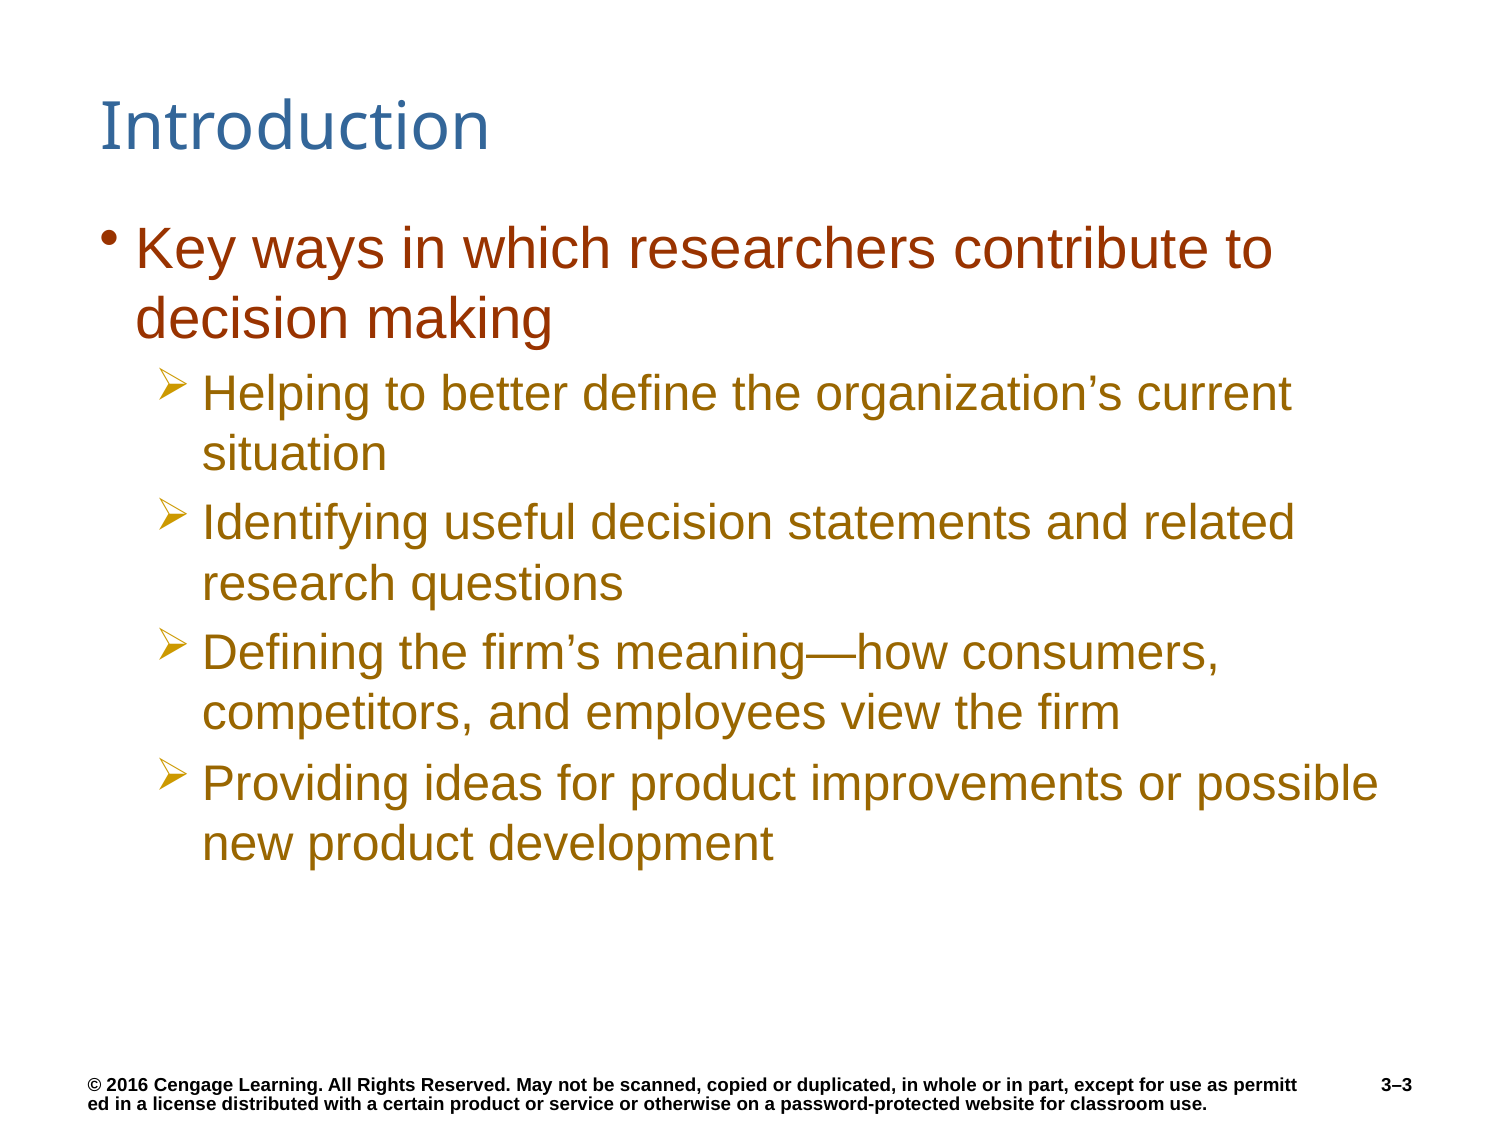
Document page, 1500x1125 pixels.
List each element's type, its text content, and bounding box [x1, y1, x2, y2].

footer © 2016 Cengage Learning. All Rights Reserved. May not be scanned, copied or duplicated, in whole or in part, except for use as permitted in a license distributed with a certain product or service or otherwise on a password-protected website for classroom use. [87, 1057, 1050, 1103]
title Introduction [85, 75, 1411, 171]
list Key ways in which researchers contribute to decision making Helping to better define the organization’s current situation Identifying useful decision statements and related research questions Defining the firm’s meaning—how consumers, competitors, and employees view the firm Providing ideas for product improvements or possible new product development [84, 202, 1414, 1013]
slide_number 3–3 [1050, 1042, 1413, 1103]
